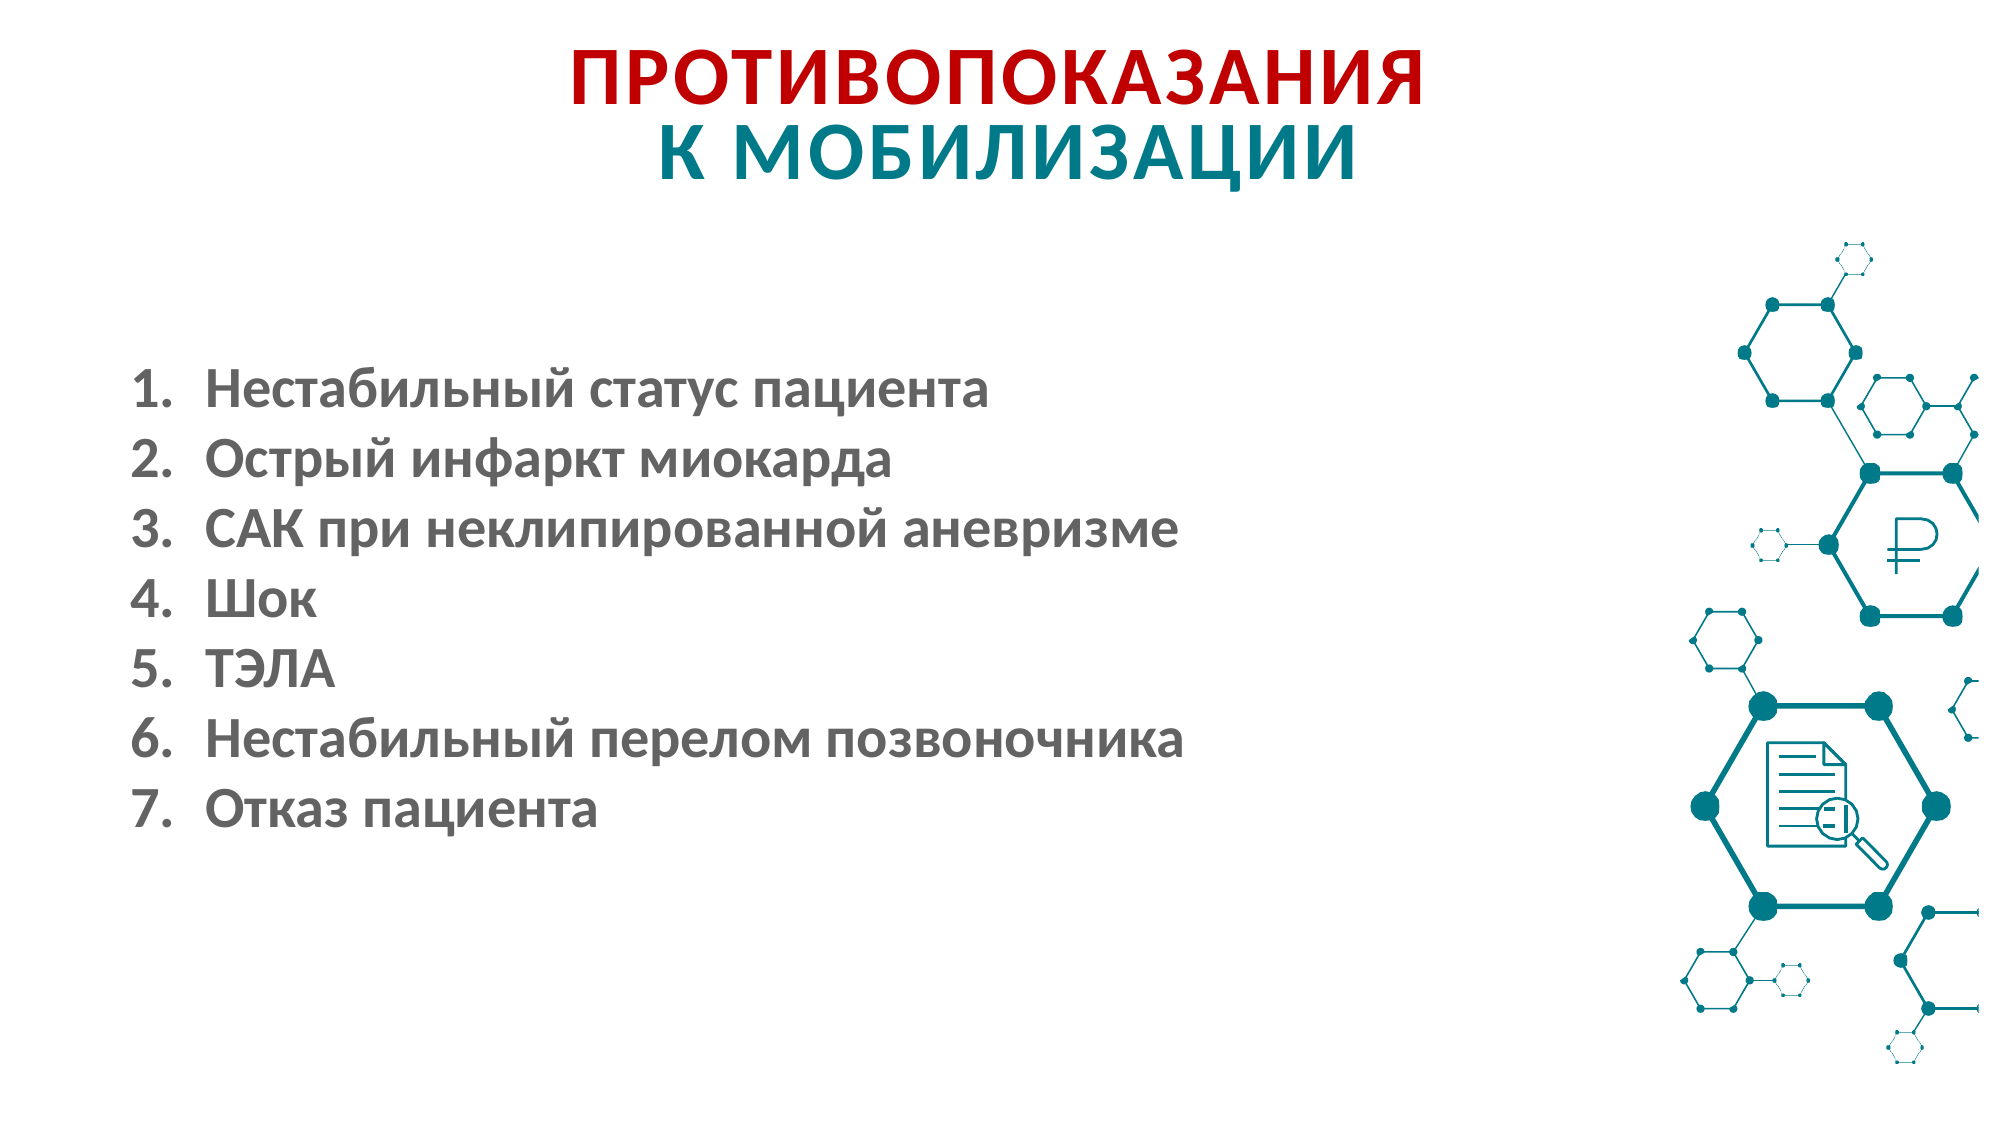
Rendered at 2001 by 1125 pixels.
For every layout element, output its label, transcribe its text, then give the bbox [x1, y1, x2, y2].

text_box Нестабильный статус пациента Острый инфаркт миокарда САК при неклипированной аневризме Шок ТЭЛА Нестабильный перелом позвоночника Отказ пациента [115, 342, 1680, 847]
text_box ПРОТИВОПОКАЗАНИЯ К МОБИЛИЗАЦИИ [118, 43, 1900, 197]
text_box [1680, 242, 1979, 1064]
